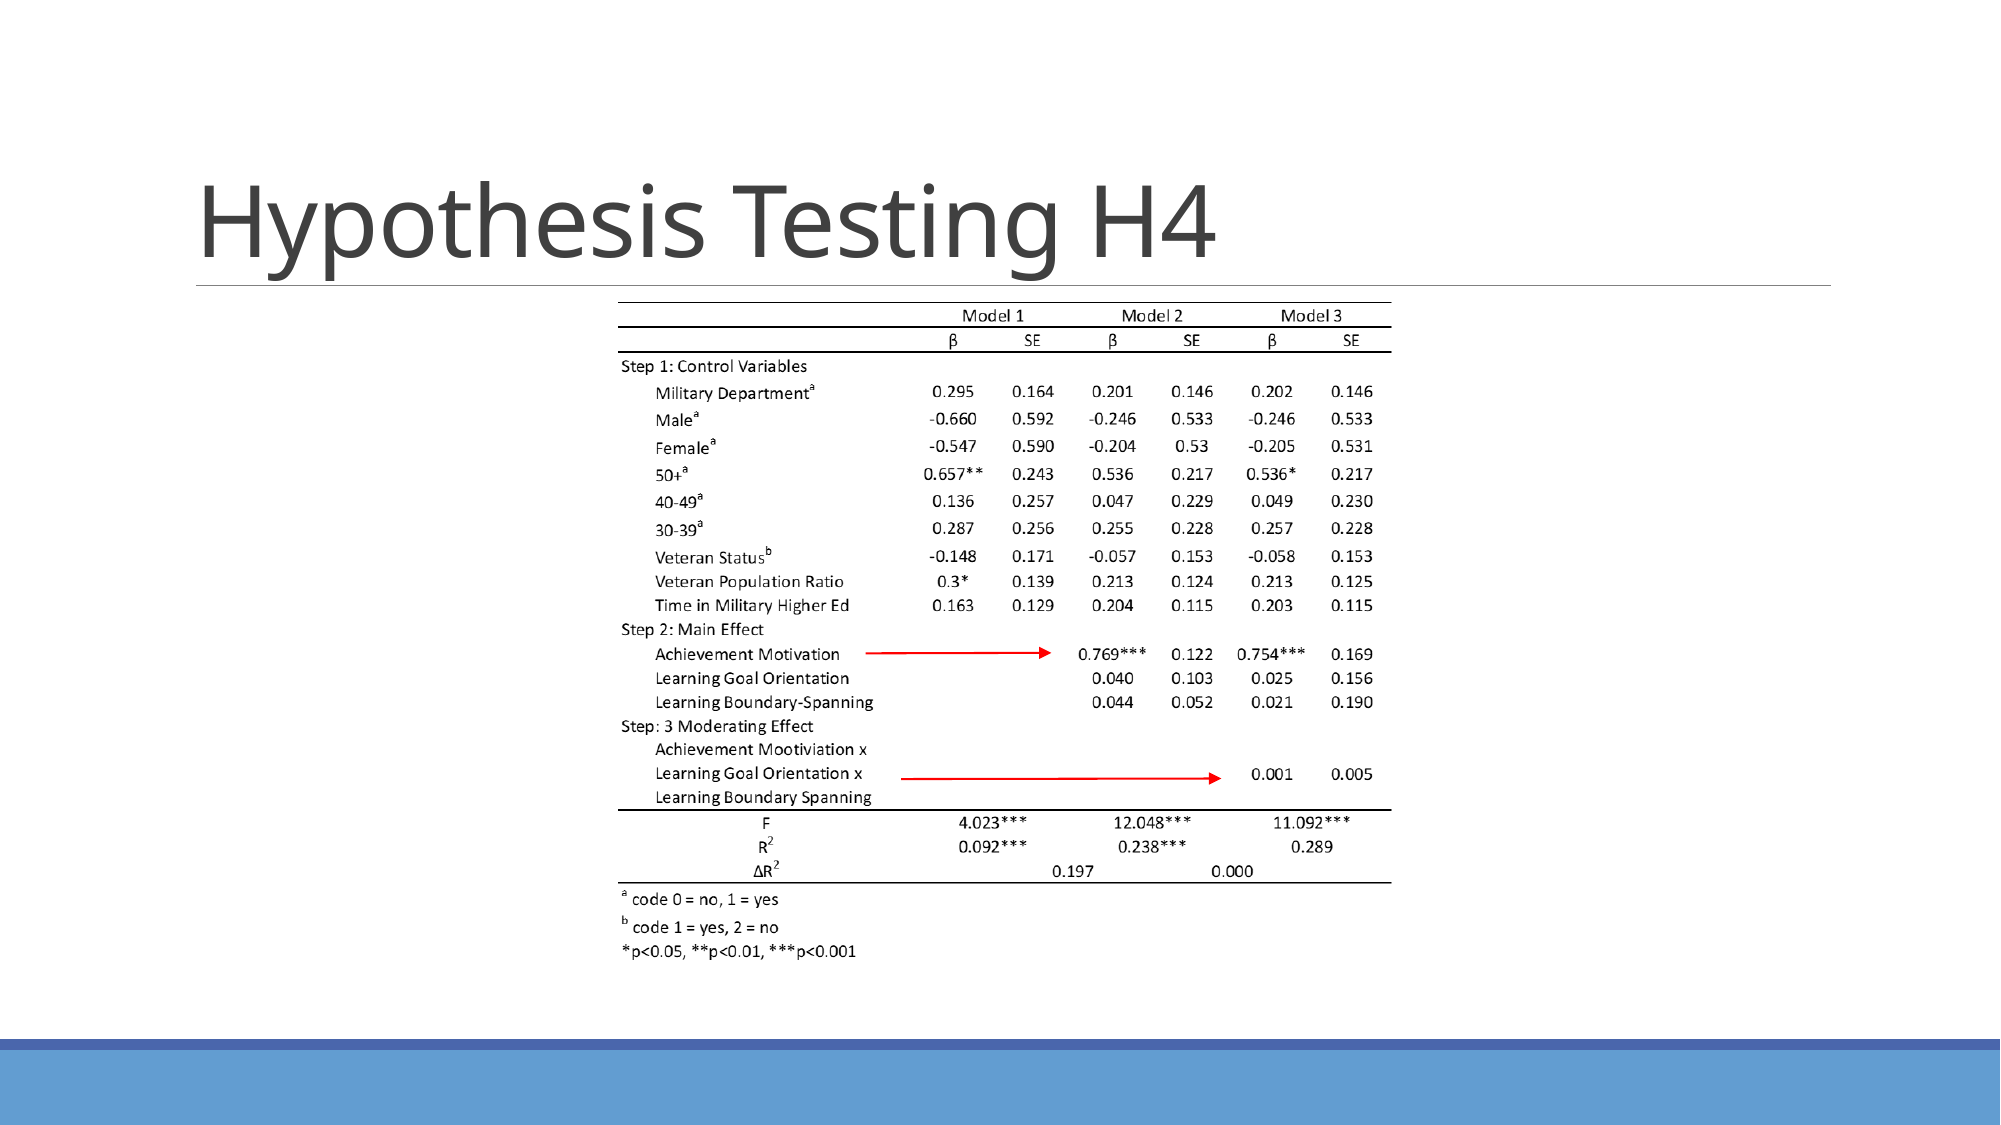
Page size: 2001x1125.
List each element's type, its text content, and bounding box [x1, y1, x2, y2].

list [617, 302, 1393, 964]
title Hypothesis Testing H4 [180, 47, 1830, 285]
